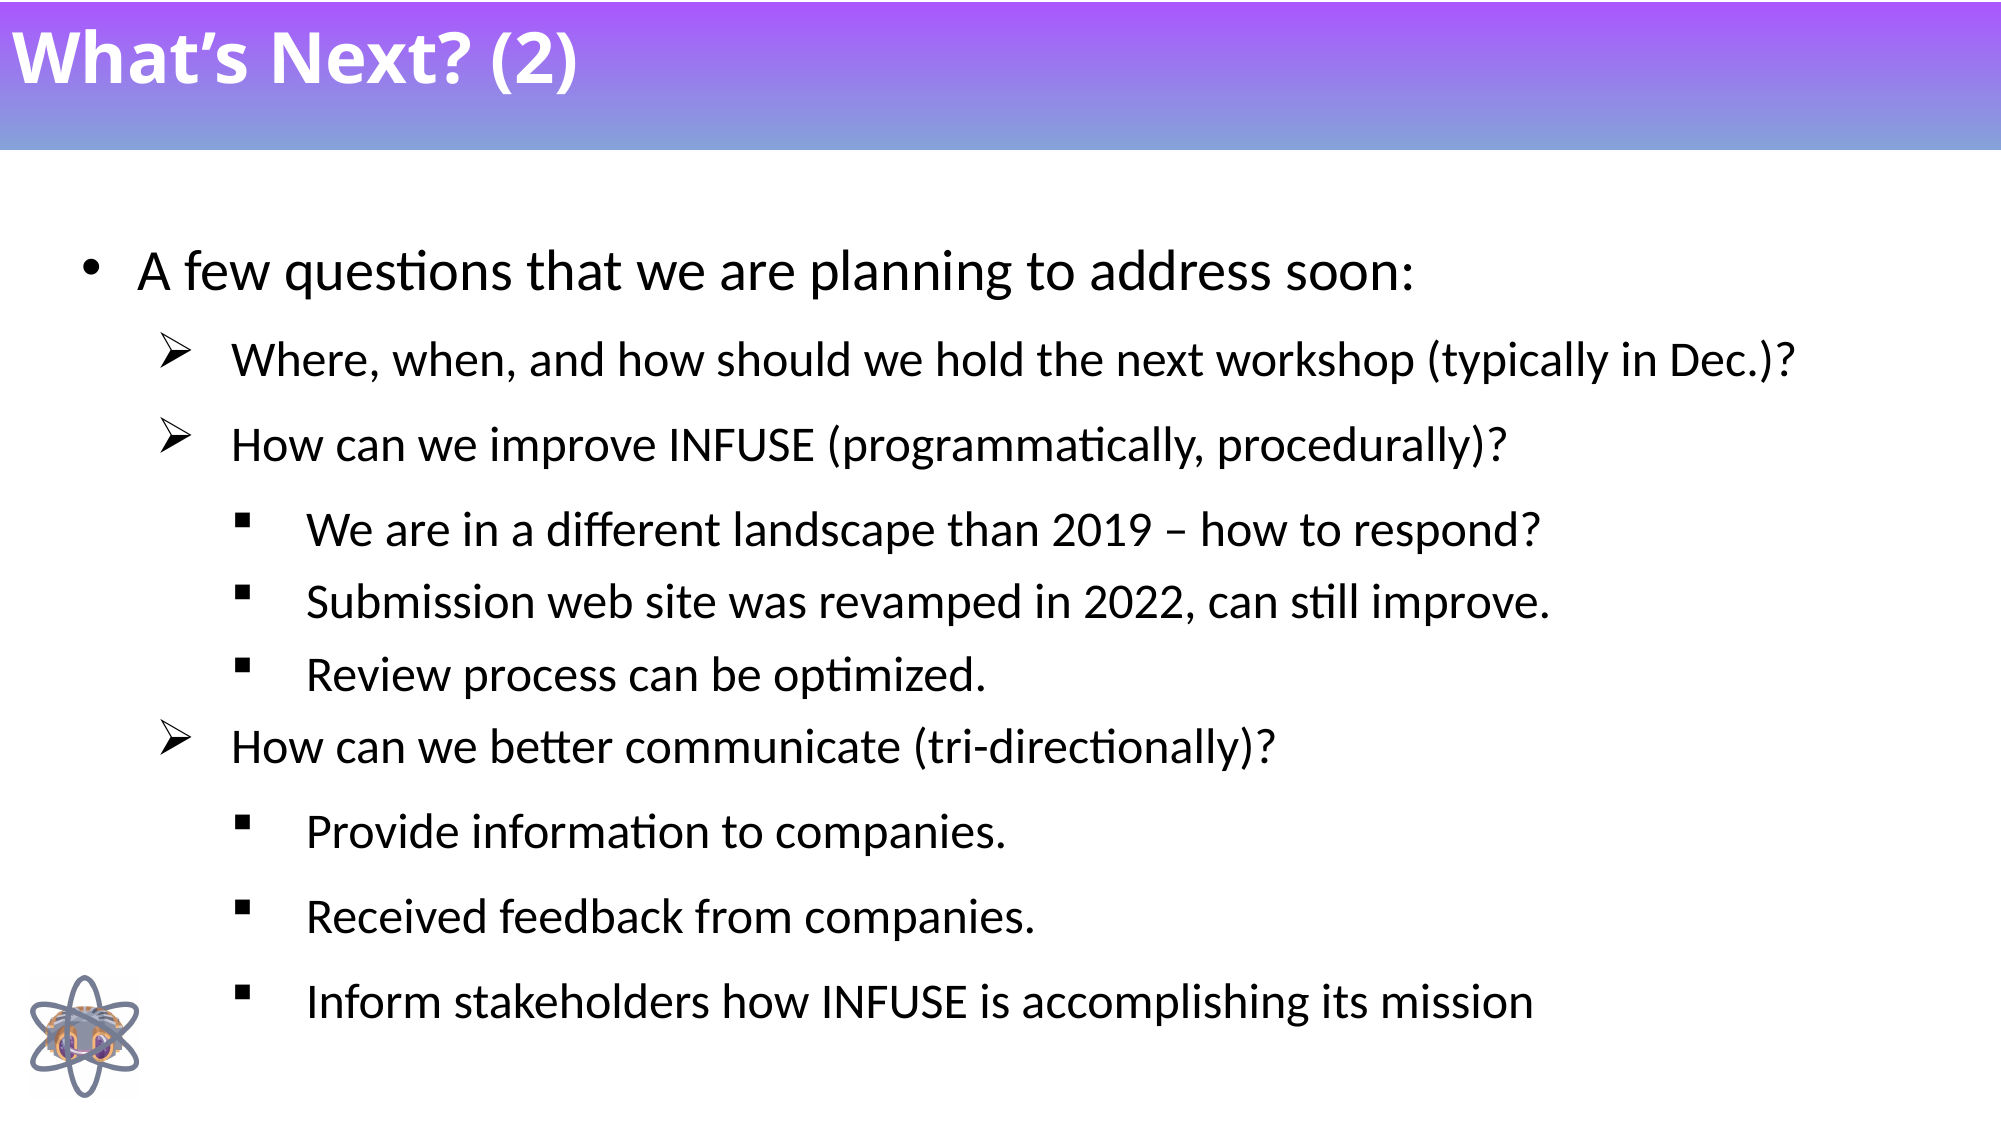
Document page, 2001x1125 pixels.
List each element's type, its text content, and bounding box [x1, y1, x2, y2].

picture [30, 975, 140, 1098]
text_box A few questions that we are planning to address soon: Where, when, and how should we hold the next workshop (typically in Dec.)? How can we improve INFUSE (programmatically, procedurally)? We are in a different landscape than 2019 – how to respond? Submission web site was revamped in 2022, can still improve. Review process can be optimized. How can we better communicate (tri-directionally)? Provide information to companies. Received feedback from companies. Inform stakeholders how INFUSE is accomplishing its mission [66, 224, 1867, 1037]
title What’s Next? (2) [0, 2, 2000, 150]
